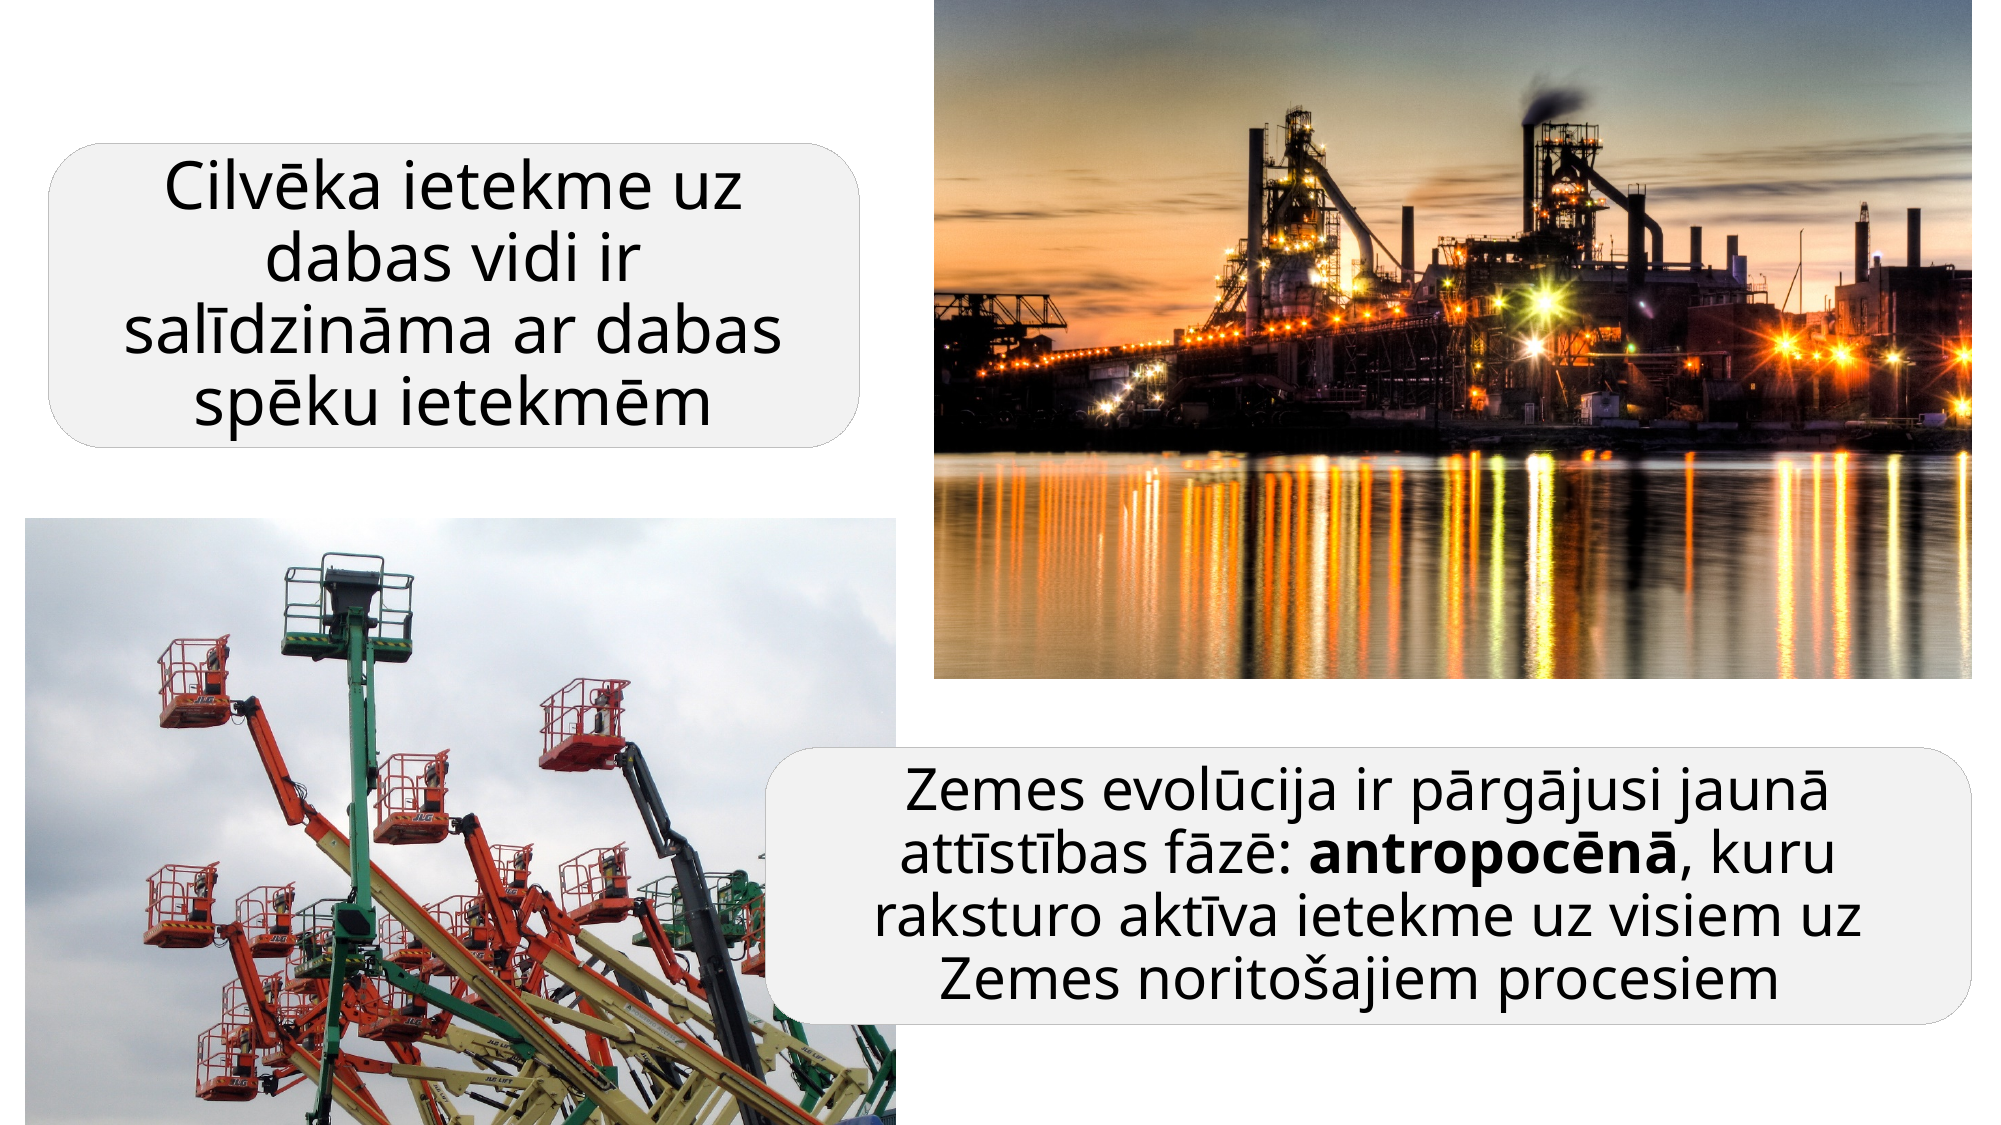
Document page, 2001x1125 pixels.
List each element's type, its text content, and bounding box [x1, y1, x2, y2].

picture [934, 0, 1972, 679]
text_box Cilvēka ietekme uz dabas vidi ir salīdzināma ar dabas spēku ietekmēm [48, 143, 860, 448]
text_box Zemes evolūcija ir pārgājusi jaunā attīstības fāzē: antropocēnā, kuru raksturo aktīva ietekme uz visiem uz Zemes noritošajiem procesiem [896, 747, 1972, 1025]
picture [25, 518, 896, 1125]
